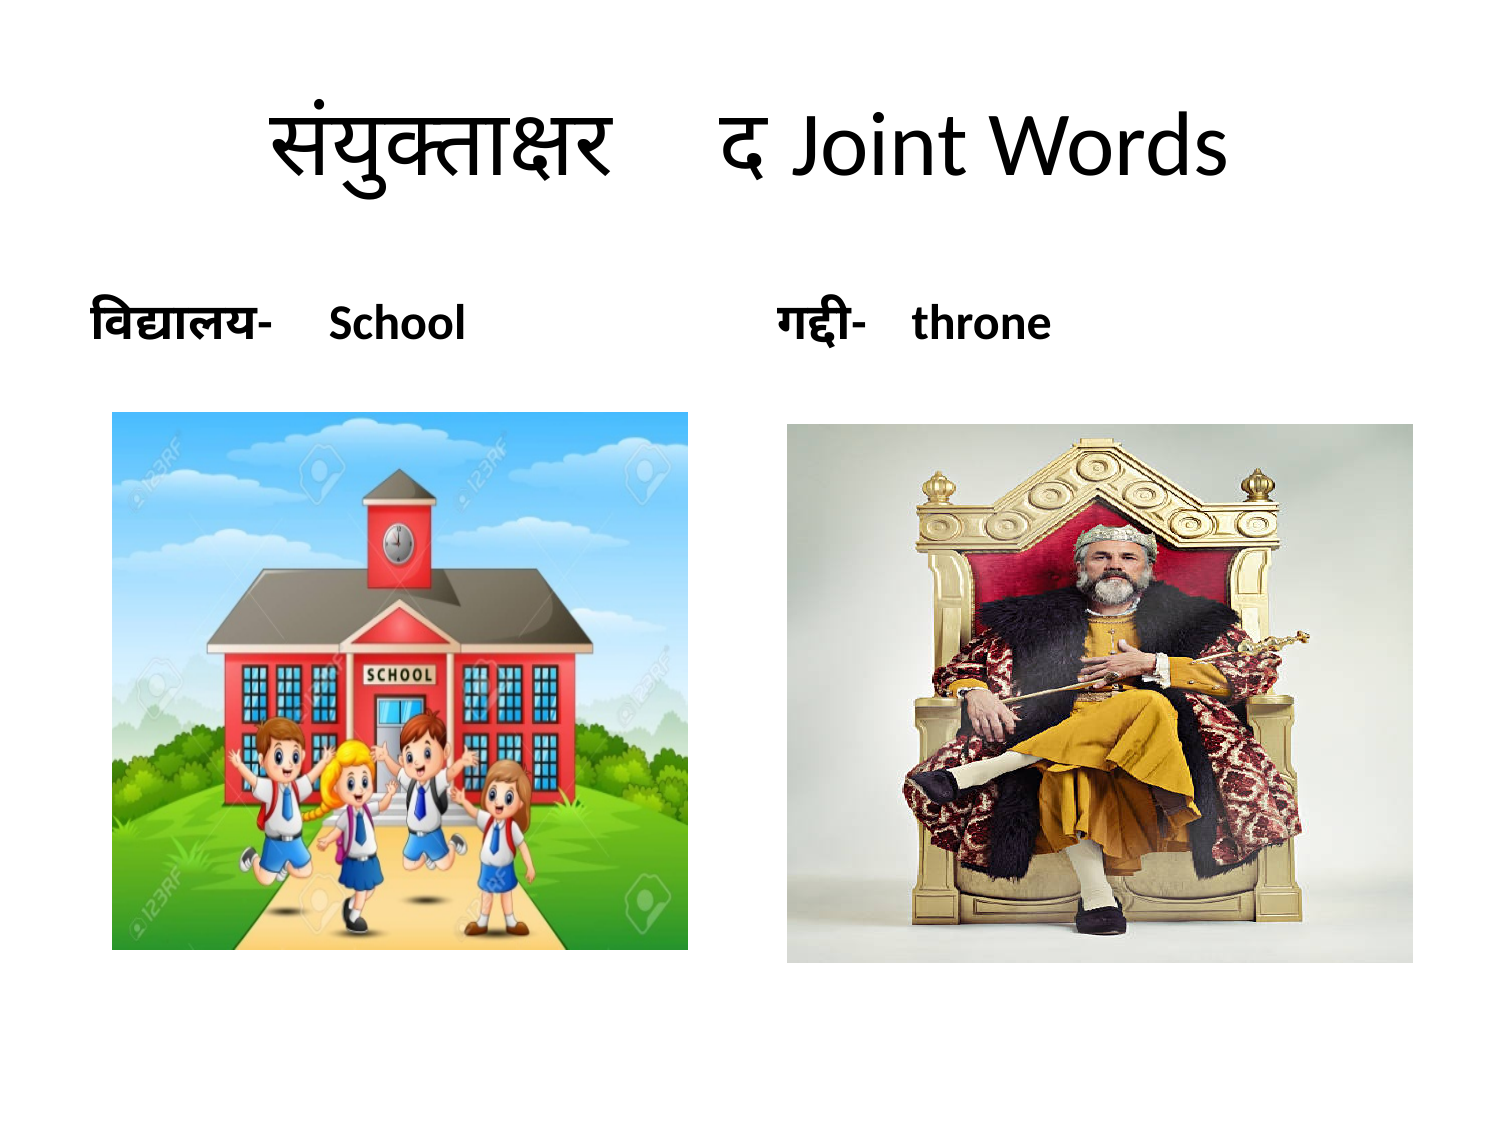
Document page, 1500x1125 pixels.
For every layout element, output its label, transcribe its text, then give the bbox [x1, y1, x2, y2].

list गद्दी- throne [761, 251, 1425, 357]
list विद्यालय- School [75, 251, 738, 357]
title संयुक्ताक्षर द Joint Words [75, 45, 1425, 233]
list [787, 424, 1413, 963]
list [112, 412, 688, 951]
